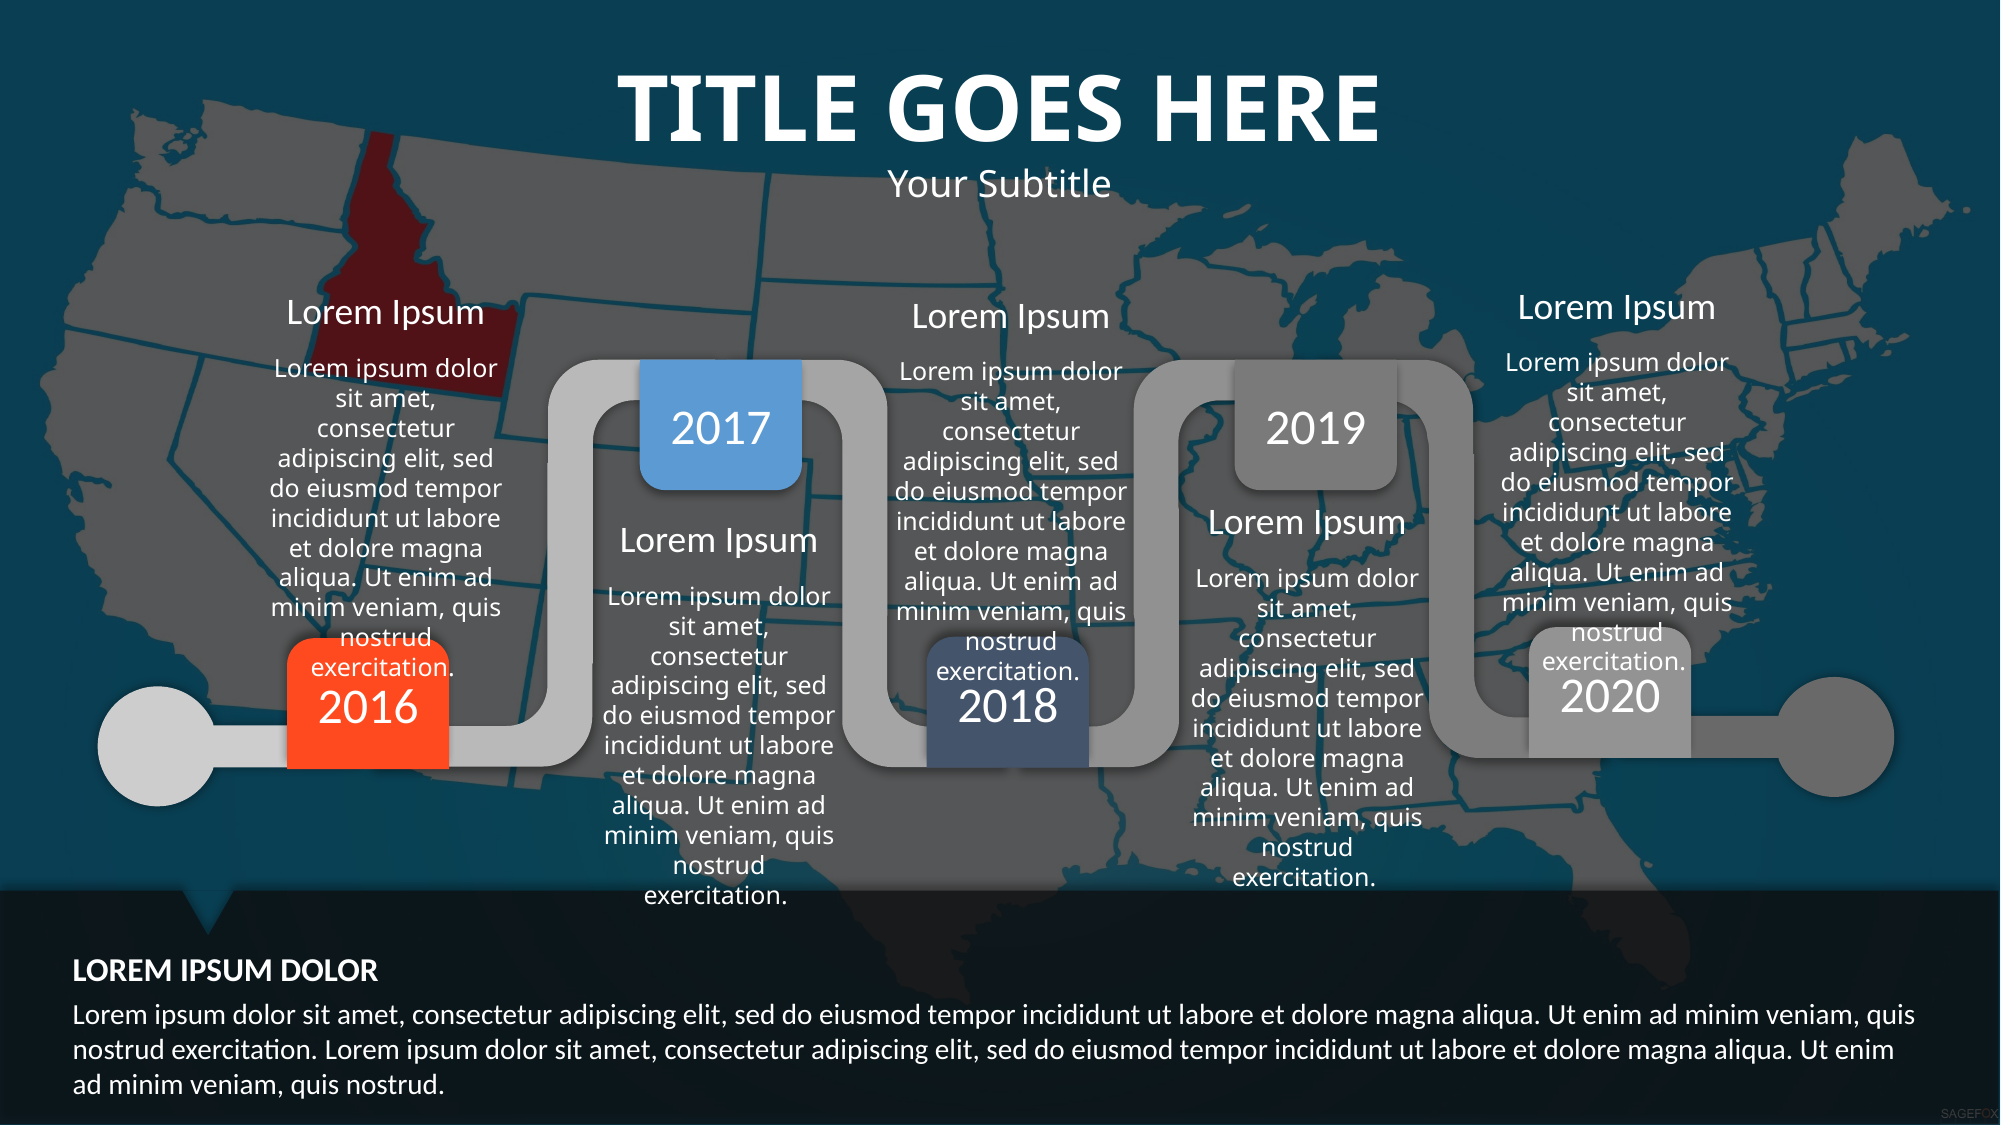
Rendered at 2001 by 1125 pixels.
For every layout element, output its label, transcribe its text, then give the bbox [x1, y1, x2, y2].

text_box [803, 358, 925, 769]
text_box Lorem Ipsum Lorem ipsum dolor sit amet, consectetur adipiscing elit, sed do eiusmod tempor incididunt ut labore et dolore magna aliqua. Ut enim ad minim veniam, quis nostrud exercitation. [1484, 274, 1750, 684]
text_box Lorem Ipsum Lorem ipsum dolor sit amet, consectetur adipiscing elit, sed do eiusmod tempor incididunt ut labore et dolore magna aliqua. Ut enim ad minim veniam, quis nostrud exercitation. [586, 507, 852, 917]
text_box Lorem Ipsum Lorem ipsum dolor sit amet, consectetur adipiscing elit, sed do eiusmod tempor incididunt ut labore et dolore magna aliqua. Ut enim ad minim veniam, quis nostrud exercitation. [1175, 490, 1440, 900]
text_box 2019 [1233, 358, 1398, 490]
text_box [1693, 675, 1896, 798]
text_box [0, 889, 2000, 1125]
text_box 2018 [925, 693, 1090, 769]
text_box TITLE GOES HERE Your Subtitle [548, 42, 1452, 212]
text_box [1398, 358, 1527, 760]
text_box [451, 358, 639, 768]
text_box Lorem Ipsum Lorem ipsum dolor sit amet, consectetur adipiscing elit, sed do eiusmod tempor incididunt ut labore et dolore magna aliqua. Ut enim ad minim veniam, quis nostrud exercitation. [253, 280, 519, 690]
text_box 2020 [1527, 684, 1693, 760]
text_box Lorem Ipsum Lorem ipsum dolor sit amet, consectetur adipiscing elit, sed do eiusmod tempor incididunt ut labore et dolore magna aliqua. Ut enim ad minim veniam, quis nostrud exercitation. [878, 283, 1144, 693]
text_box LOREM IPSUM DOLOR Lorem ipsum dolor sit amet, consectetur adipiscing elit, sed do eiusmod tempor incididunt ut labore et dolore magna aliqua. Ut enim ad minim veniam, quis nostrud exercitation. Lorem ipsum dolor sit amet, consectetur adipiscing elit, sed do eiusmod tempor incididunt ut labore et dolore magna aliqua. Ut enim ad minim veniam, quis nostrud. [57, 940, 1941, 1108]
text_box 2016 [285, 690, 451, 771]
text_box [1090, 358, 1234, 769]
text_box [96, 685, 285, 808]
text_box 2017 [638, 358, 804, 492]
